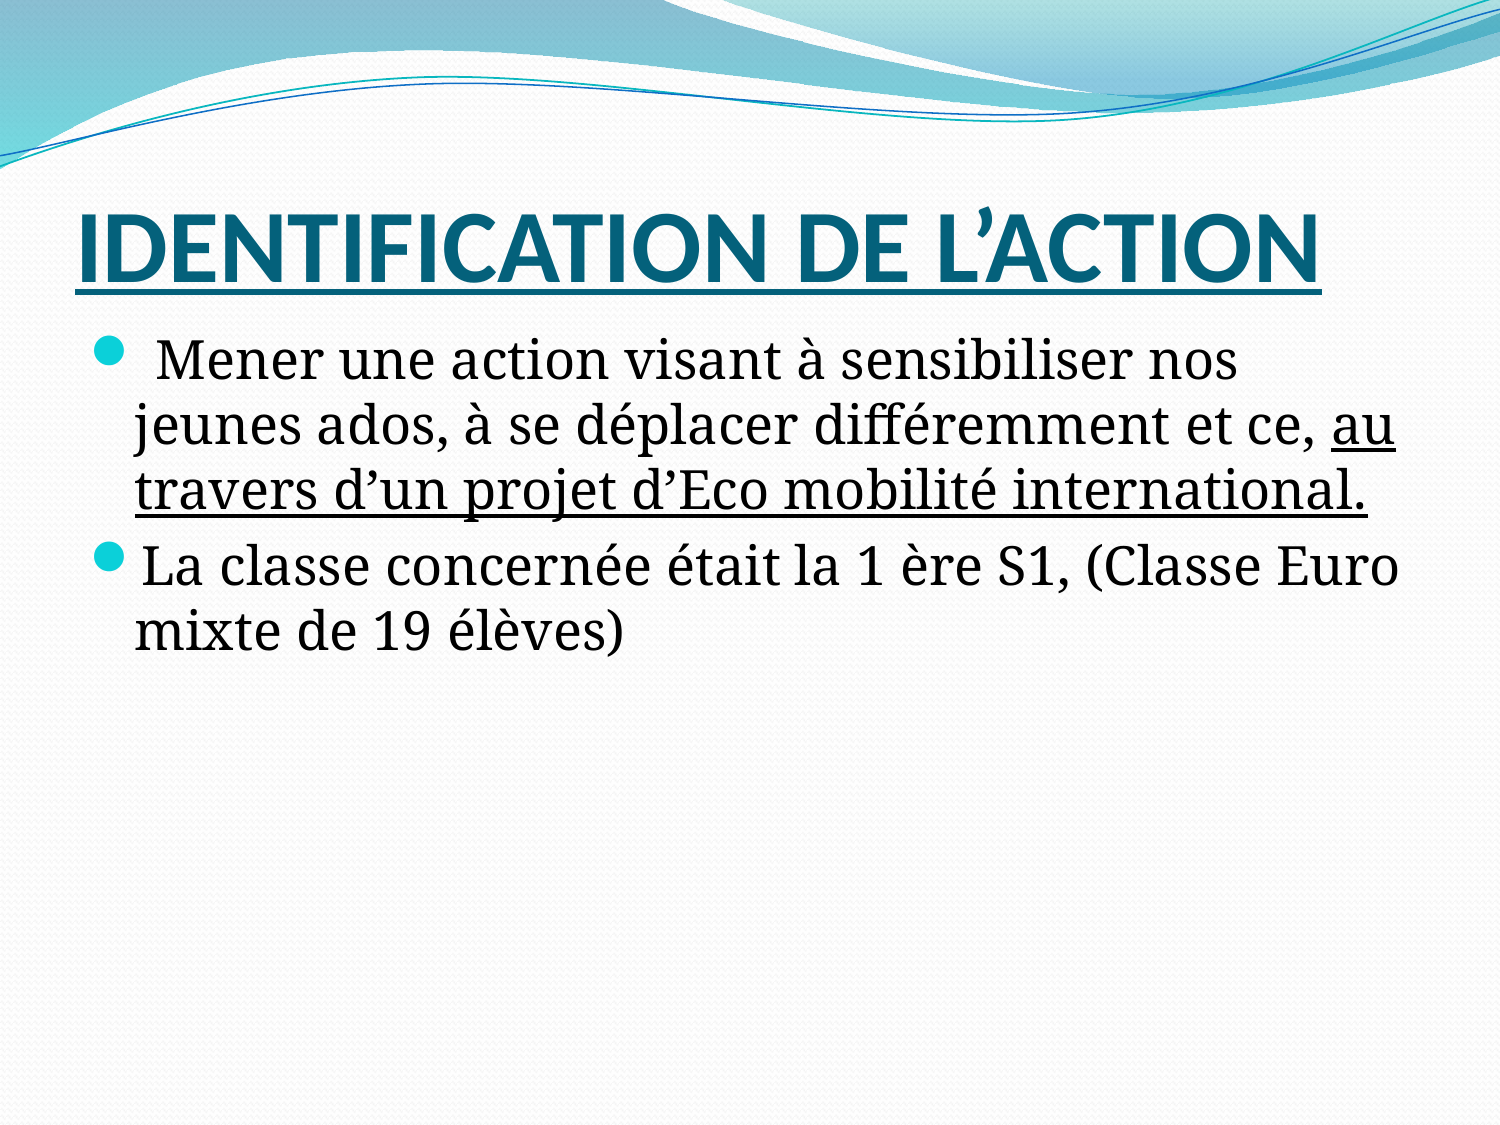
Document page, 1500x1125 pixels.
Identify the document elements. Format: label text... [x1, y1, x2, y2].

list Mener une action visant à sensibiliser nos jeunes ados, à se déplacer différemment et ce, au travers d’un projet d’Eco mobilité international. La classe concernée était la 1 ère S1, (Classe Euro mixte de 19 élèves) [75, 317, 1425, 1038]
title IDENTIFICATION DE L’ACTION [75, 115, 1425, 303]
